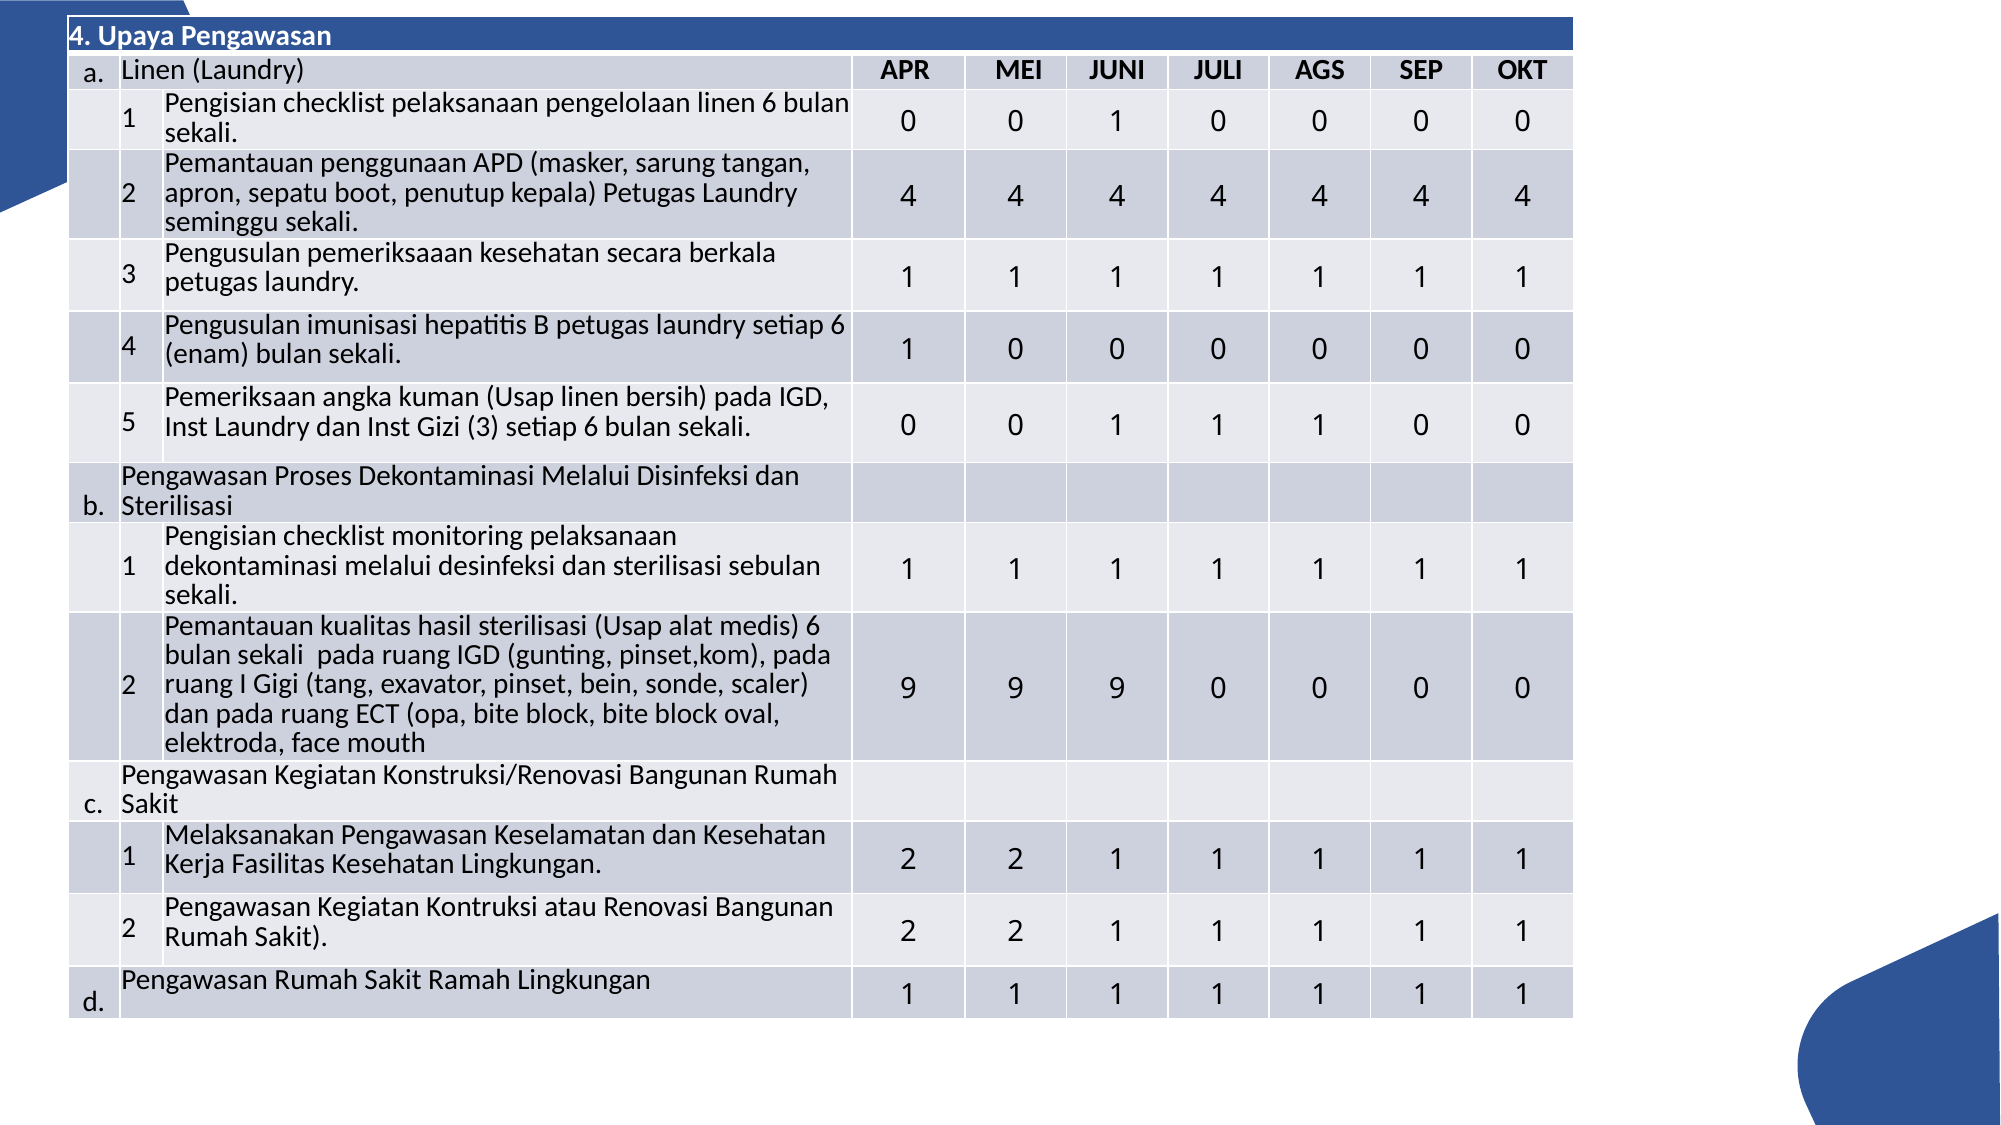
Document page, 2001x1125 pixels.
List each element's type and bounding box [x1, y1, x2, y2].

table_cell [1473, 90, 1573, 149]
table_cell [1371, 150, 1471, 238]
table_cell [1169, 822, 1268, 893]
table_cell [1371, 762, 1471, 820]
table_cell [1473, 240, 1573, 310]
table_cell [1473, 56, 1573, 89]
table_cell [1371, 384, 1471, 462]
table_cell [1270, 523, 1370, 611]
table_cell [121, 762, 851, 820]
table_cell [853, 150, 964, 238]
table_cell [1270, 150, 1370, 238]
table_cell [1473, 613, 1573, 760]
table_cell [853, 613, 964, 760]
table_cell [1169, 894, 1268, 965]
table_cell [853, 762, 964, 820]
table_cell [69, 967, 119, 1018]
table_cell [1067, 463, 1167, 522]
table_cell [853, 240, 964, 310]
table_cell [966, 762, 1066, 820]
table_cell [1067, 312, 1167, 382]
table_cell [69, 56, 119, 89]
table_cell [1169, 384, 1268, 462]
table_cell [1169, 150, 1268, 238]
table_cell [164, 90, 851, 149]
table_cell [1169, 613, 1268, 760]
table_cell [853, 894, 964, 965]
table_cell [1067, 523, 1167, 611]
table_cell [121, 613, 162, 760]
table_cell [966, 312, 1066, 382]
table_cell [1270, 967, 1370, 1018]
table_cell [69, 523, 119, 611]
table_cell [853, 56, 964, 89]
table_cell [1473, 822, 1573, 893]
table_cell [164, 822, 851, 893]
table_cell [1169, 762, 1268, 820]
table_cell [164, 894, 851, 965]
table_cell [1270, 90, 1370, 149]
table_cell [1067, 967, 1167, 1018]
table_cell [966, 523, 1066, 611]
table_cell [1169, 463, 1268, 522]
table_cell [1067, 384, 1167, 462]
table_cell [1473, 894, 1573, 965]
table_cell [1270, 384, 1370, 462]
table_cell [1371, 894, 1471, 965]
table_cell [853, 384, 964, 462]
table_cell [69, 762, 119, 820]
table_cell [1169, 90, 1268, 149]
table_cell [69, 894, 119, 965]
table_cell [164, 150, 851, 238]
table_cell [966, 240, 1066, 310]
table_cell [1371, 90, 1471, 149]
table_cell [966, 56, 1066, 89]
table_cell [1067, 894, 1167, 965]
table_cell [1270, 240, 1370, 310]
table_cell [164, 240, 851, 310]
table_cell [1473, 384, 1573, 462]
table_cell [121, 312, 162, 382]
table_cell [1067, 240, 1167, 310]
table_cell [853, 463, 964, 522]
table_cell [1169, 967, 1268, 1018]
table_cell [966, 90, 1066, 149]
table_cell [1473, 762, 1573, 820]
table_cell [121, 822, 162, 893]
table_cell [1371, 240, 1471, 310]
table_cell [853, 523, 964, 611]
table_cell [69, 312, 119, 382]
table_cell [69, 90, 119, 149]
table_cell [121, 150, 162, 238]
table_cell [1371, 967, 1471, 1018]
table_cell [1067, 822, 1167, 893]
table_cell [853, 967, 964, 1018]
table_cell [966, 384, 1066, 462]
table_cell [164, 312, 851, 382]
table_cell [853, 312, 964, 382]
table_cell [966, 967, 1066, 1018]
table_cell [1270, 894, 1370, 965]
table_cell [1371, 463, 1471, 522]
table_cell [121, 384, 162, 462]
table_cell [1473, 150, 1573, 238]
table_cell [1067, 90, 1167, 149]
table_cell [966, 822, 1066, 893]
table_cell [1067, 150, 1167, 238]
table_cell [121, 523, 162, 611]
slide_number [1412, 1042, 1863, 1103]
table_cell [121, 56, 851, 89]
table_cell [1169, 523, 1268, 611]
table_cell [1169, 240, 1268, 310]
table_cell [69, 463, 119, 522]
table_cell [1270, 613, 1370, 760]
table_cell [164, 384, 851, 462]
table_cell [1371, 822, 1471, 893]
table_cell [853, 822, 964, 893]
table_cell [69, 150, 119, 238]
table_cell [1270, 56, 1370, 89]
table_cell [69, 384, 119, 462]
table_cell [1473, 312, 1573, 382]
table_cell [1371, 312, 1471, 382]
table_cell [966, 463, 1066, 522]
table_cell [1067, 56, 1167, 89]
table_cell [121, 967, 851, 1018]
table_cell [1371, 613, 1471, 760]
table_cell [1270, 312, 1370, 382]
table_cell [1270, 822, 1370, 893]
table_cell [121, 894, 162, 965]
table_cell [1169, 312, 1268, 382]
table_cell [1169, 56, 1268, 89]
table_cell [1473, 463, 1573, 522]
table_cell [1371, 56, 1471, 89]
table_cell [966, 613, 1066, 760]
table_cell [121, 240, 162, 310]
table_cell [69, 822, 119, 893]
table_cell [1473, 967, 1573, 1018]
table_cell [1371, 523, 1471, 611]
table_cell [164, 523, 851, 611]
table_cell [1270, 762, 1370, 820]
table_cell [121, 463, 851, 522]
table_cell [853, 90, 964, 149]
table_cell [966, 150, 1066, 238]
table_cell [1270, 463, 1370, 522]
table_cell [69, 240, 119, 310]
table_cell [121, 90, 162, 149]
table_header [69, 17, 1573, 50]
table_cell [1473, 523, 1573, 611]
table_cell [1067, 613, 1167, 760]
table_cell [164, 613, 851, 760]
table_cell [69, 613, 119, 760]
table_cell [966, 894, 1066, 965]
table_cell [1067, 762, 1167, 820]
